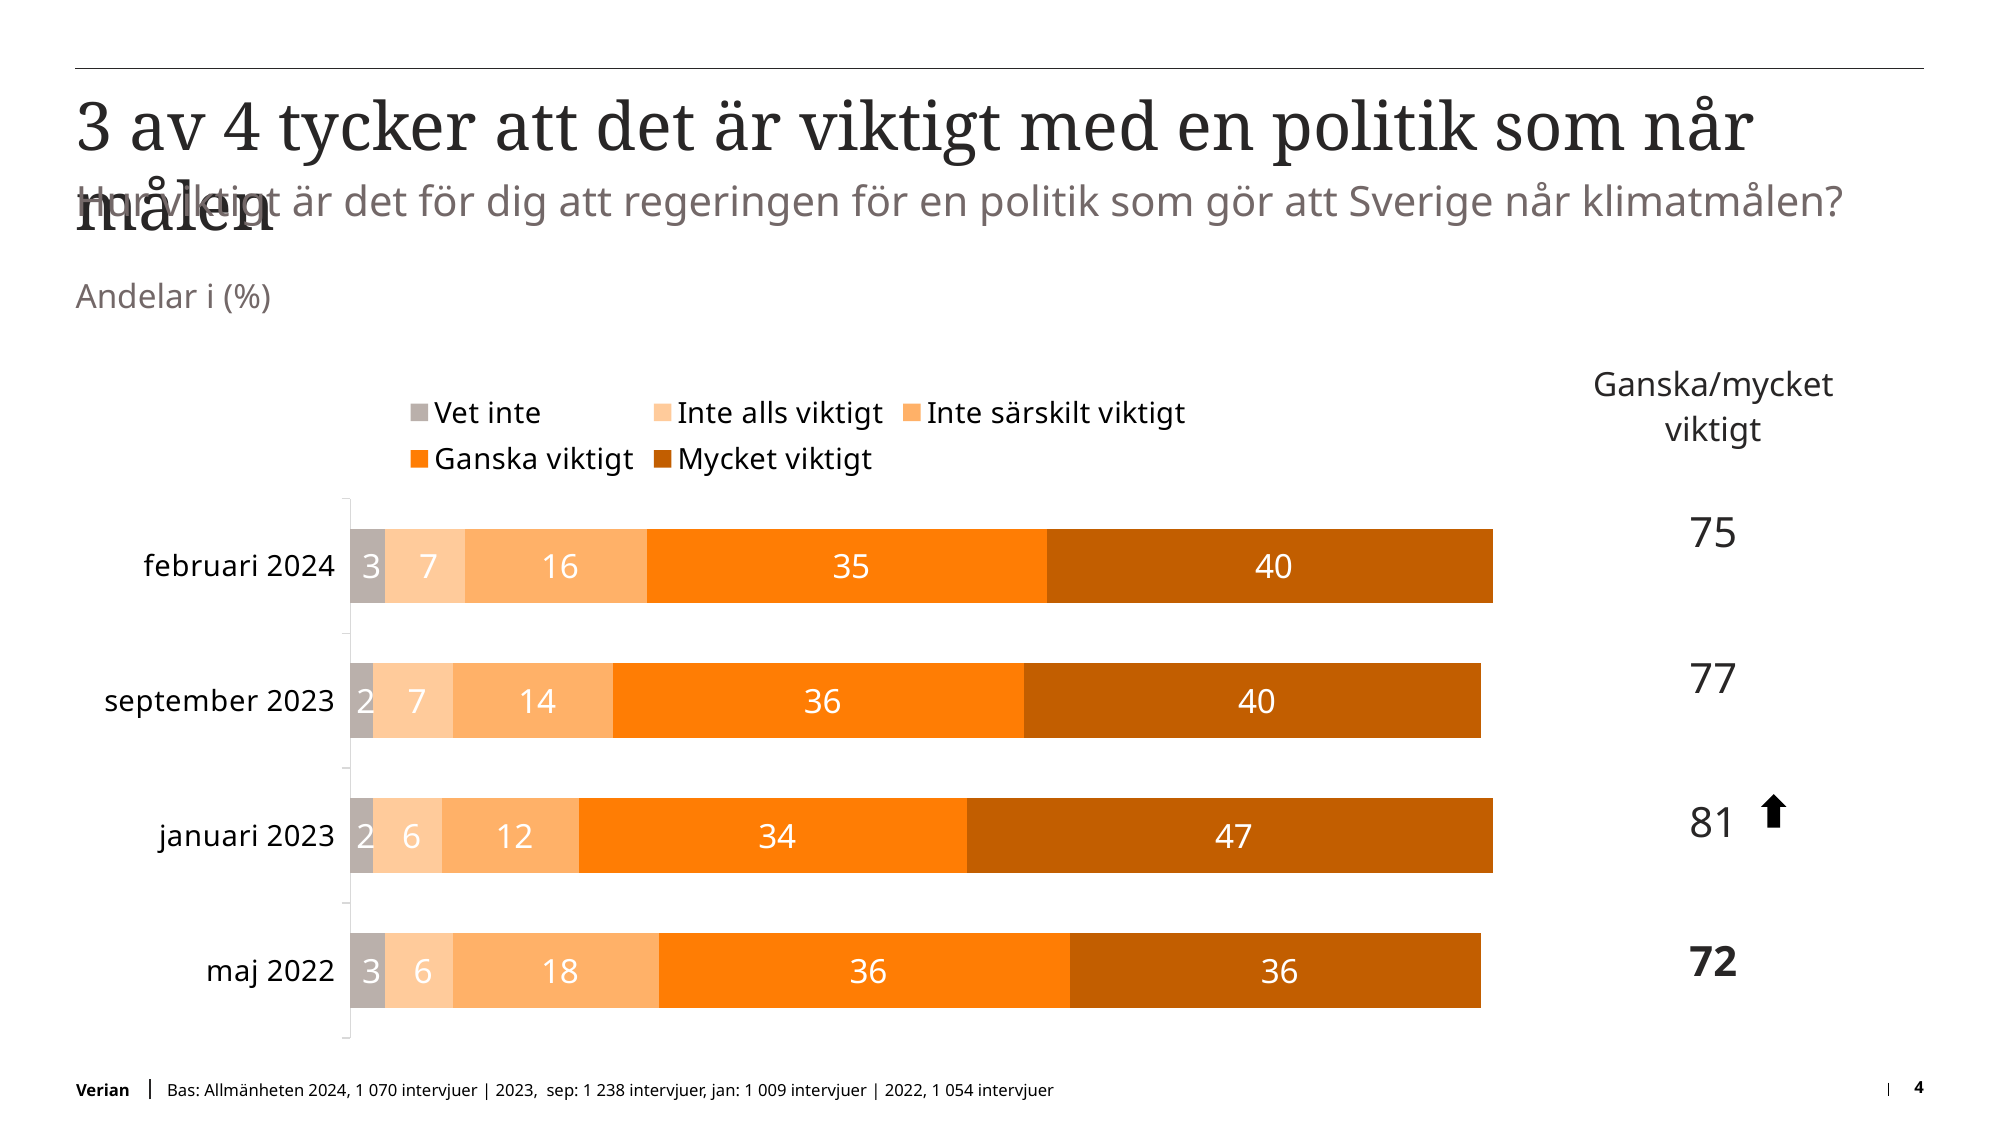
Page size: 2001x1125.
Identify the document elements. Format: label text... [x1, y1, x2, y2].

table_cell 81 [1555, 750, 1872, 892]
footer Bas: Allmänheten 2024, 1 070 intervjuer | 2023, sep: 1 238 intervjuer, jan: 1 009 intervjuer | 2022, 1 054 intervjuer [165, 1073, 1335, 1100]
list Hur viktigt är det för dig att regeringen för en politik som gör att Sverige når klimatmålen? [75, 174, 1905, 244]
table_cell 77 [1555, 604, 1872, 750]
chart [75, 375, 1522, 1052]
table_cell 75 [1555, 459, 1872, 604]
table_header Ganska/mycket viktigt [1555, 353, 1872, 459]
table_cell 72 [1555, 892, 1872, 1029]
text_box [1758, 792, 1789, 829]
slide_number 4 [1888, 1073, 1924, 1100]
text_box Andelar i (%) [75, 274, 1335, 344]
title 3 av 4 tycker att det är viktigt med en politik som når målen [75, 68, 1924, 175]
